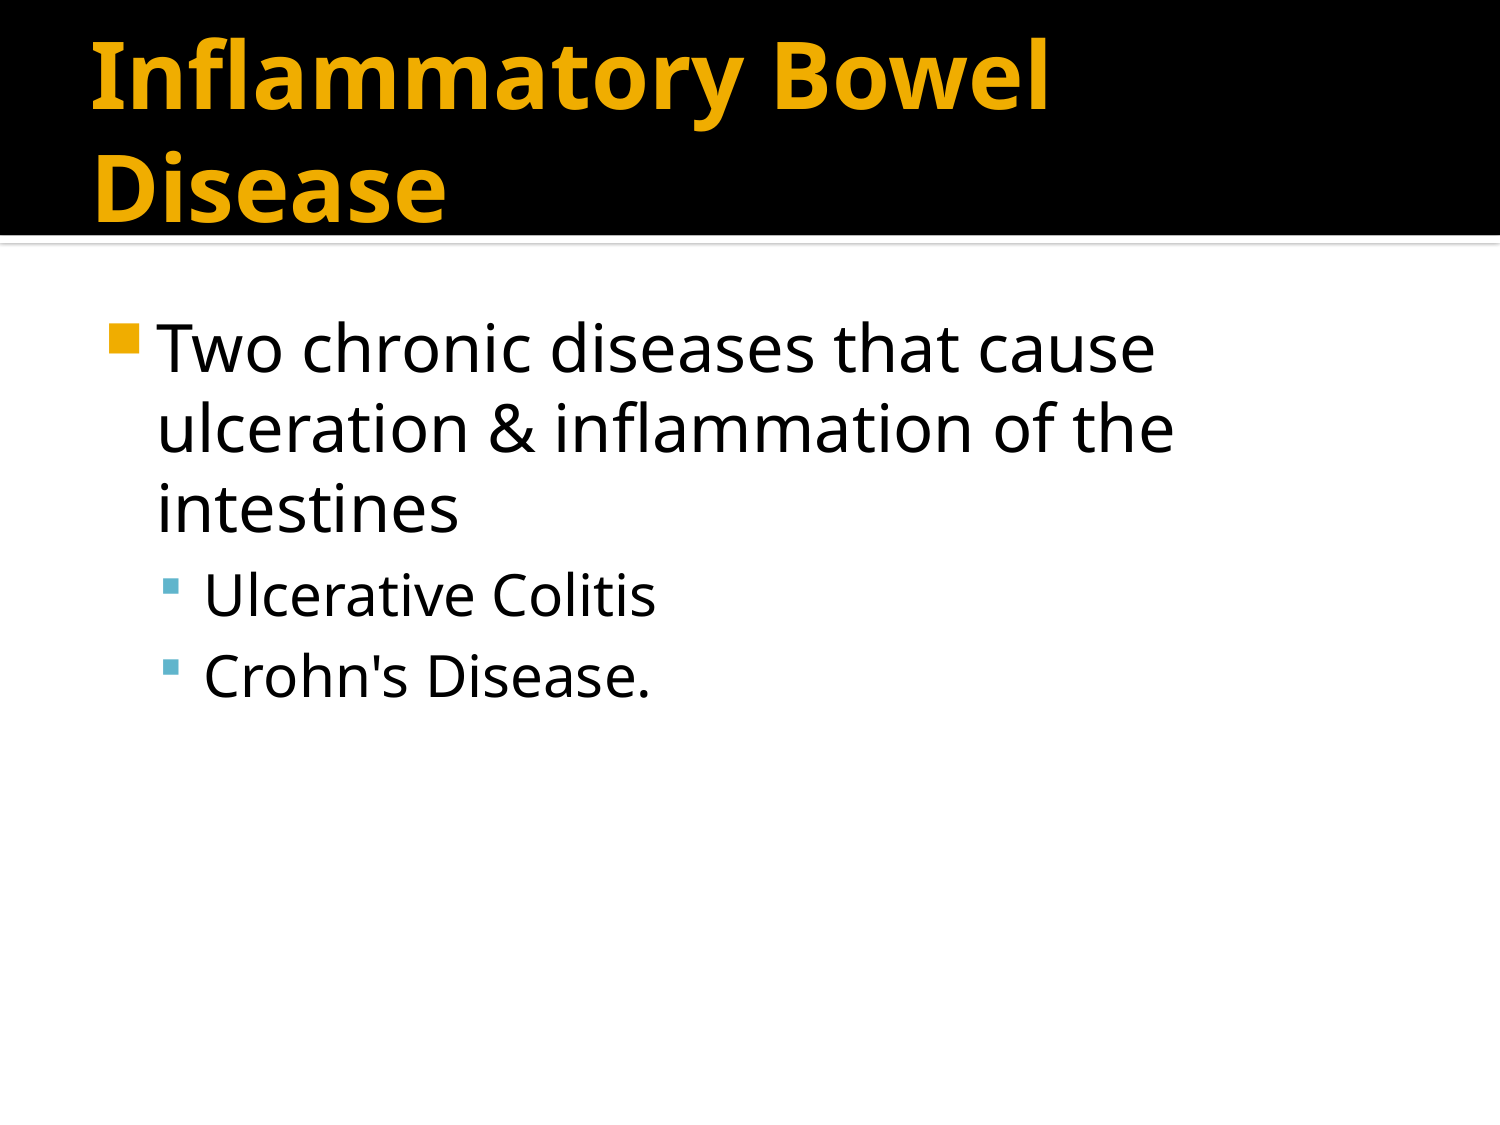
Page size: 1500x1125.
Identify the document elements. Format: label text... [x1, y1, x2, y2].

title Inflammatory Bowel Disease [75, 25, 1425, 231]
list Two chronic diseases that cause ulceration & inflammation of the intestines Ulcerative Colitis Crohn's Disease. [75, 291, 1425, 1050]
